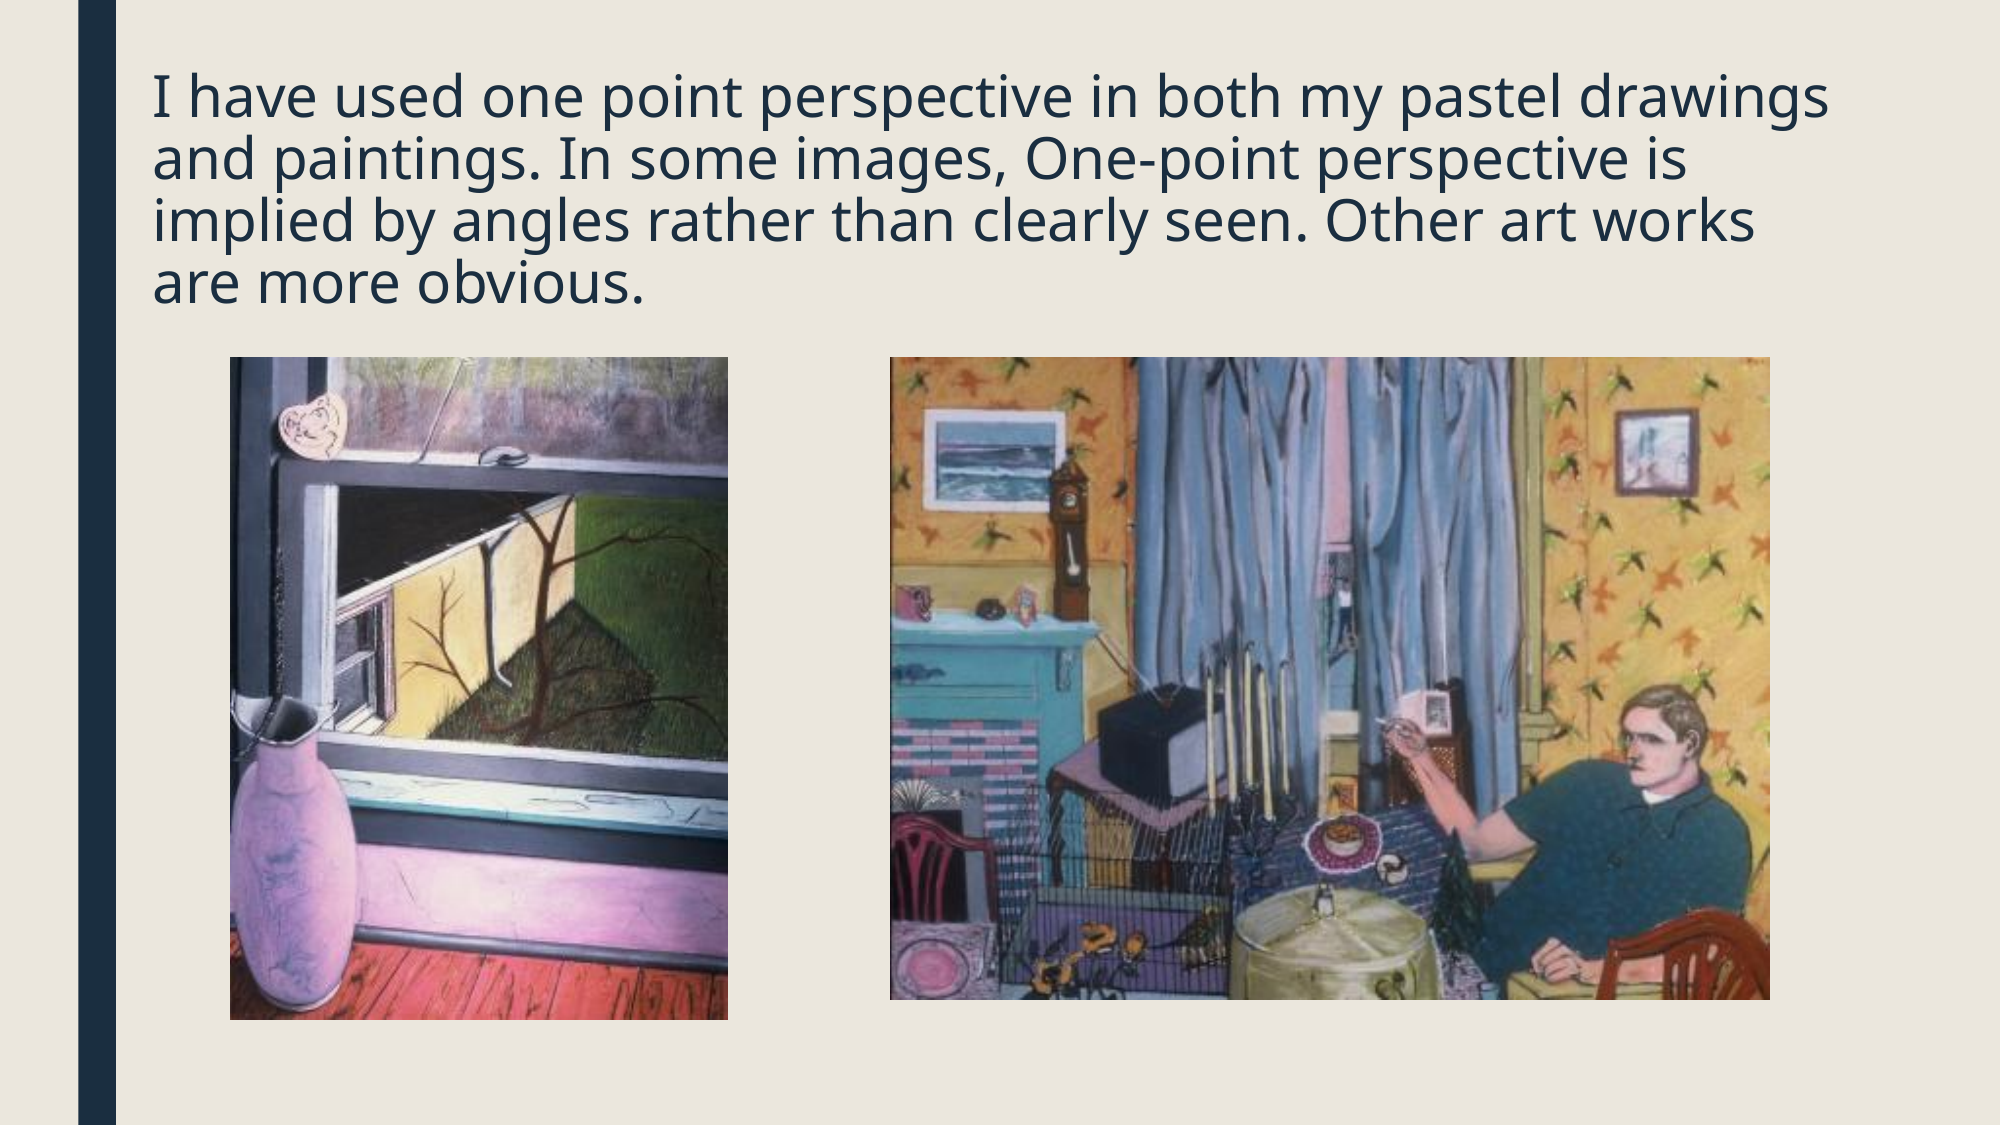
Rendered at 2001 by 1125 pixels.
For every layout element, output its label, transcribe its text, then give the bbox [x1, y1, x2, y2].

picture [890, 357, 1770, 1000]
title I have used one point perspective in both my pastel drawings and paintings. In some images, One-point perspective is implied by angles rather than clearly seen. Other art works are more obvious. [137, 59, 1863, 277]
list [230, 357, 728, 1020]
